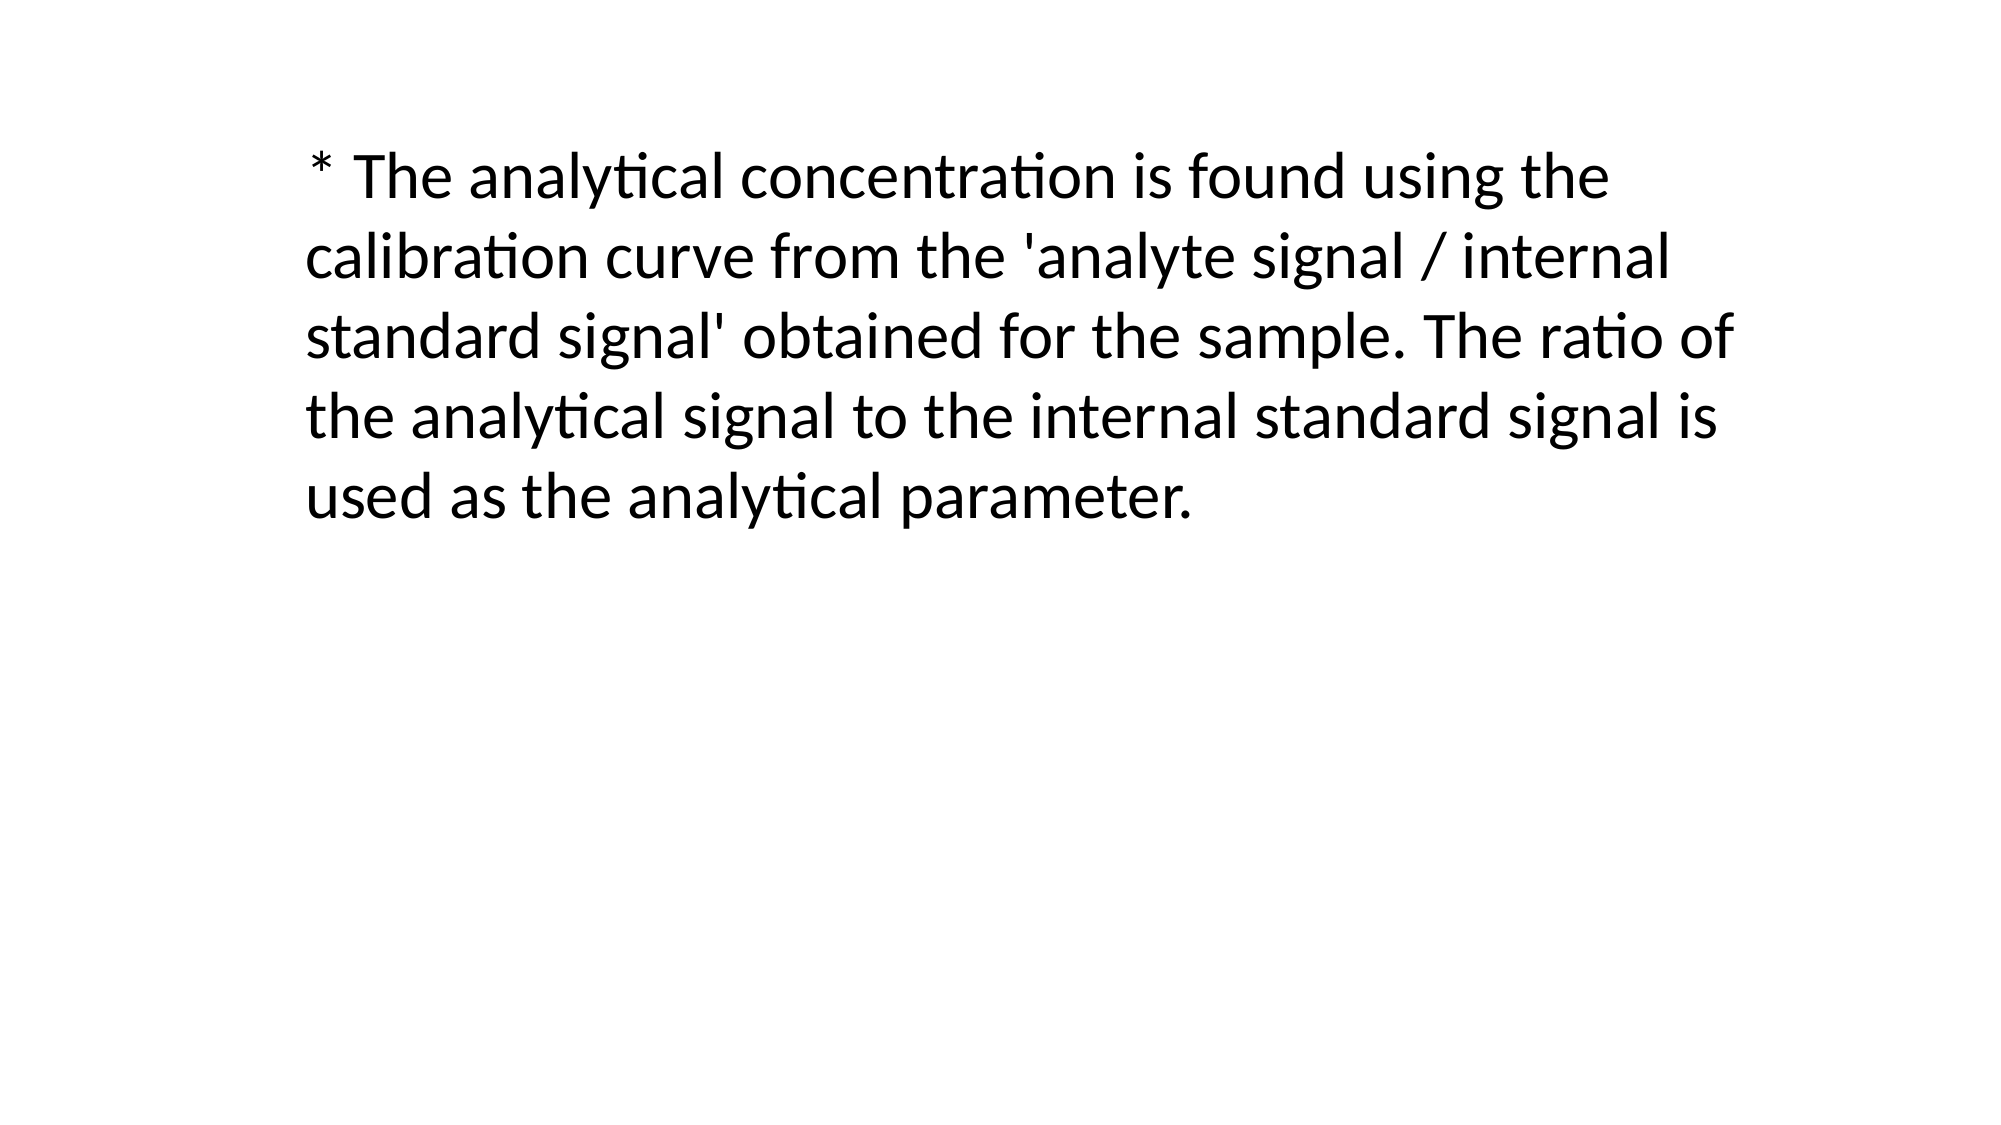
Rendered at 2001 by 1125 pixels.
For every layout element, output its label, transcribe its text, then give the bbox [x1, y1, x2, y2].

text_box * The analytical concentration is found using the calibration curve from the 'analyte signal / internal standard signal' obtained for the sample. The ratio of the analytical signal to the internal standard signal is used as the analytical parameter. [290, 124, 1777, 539]
